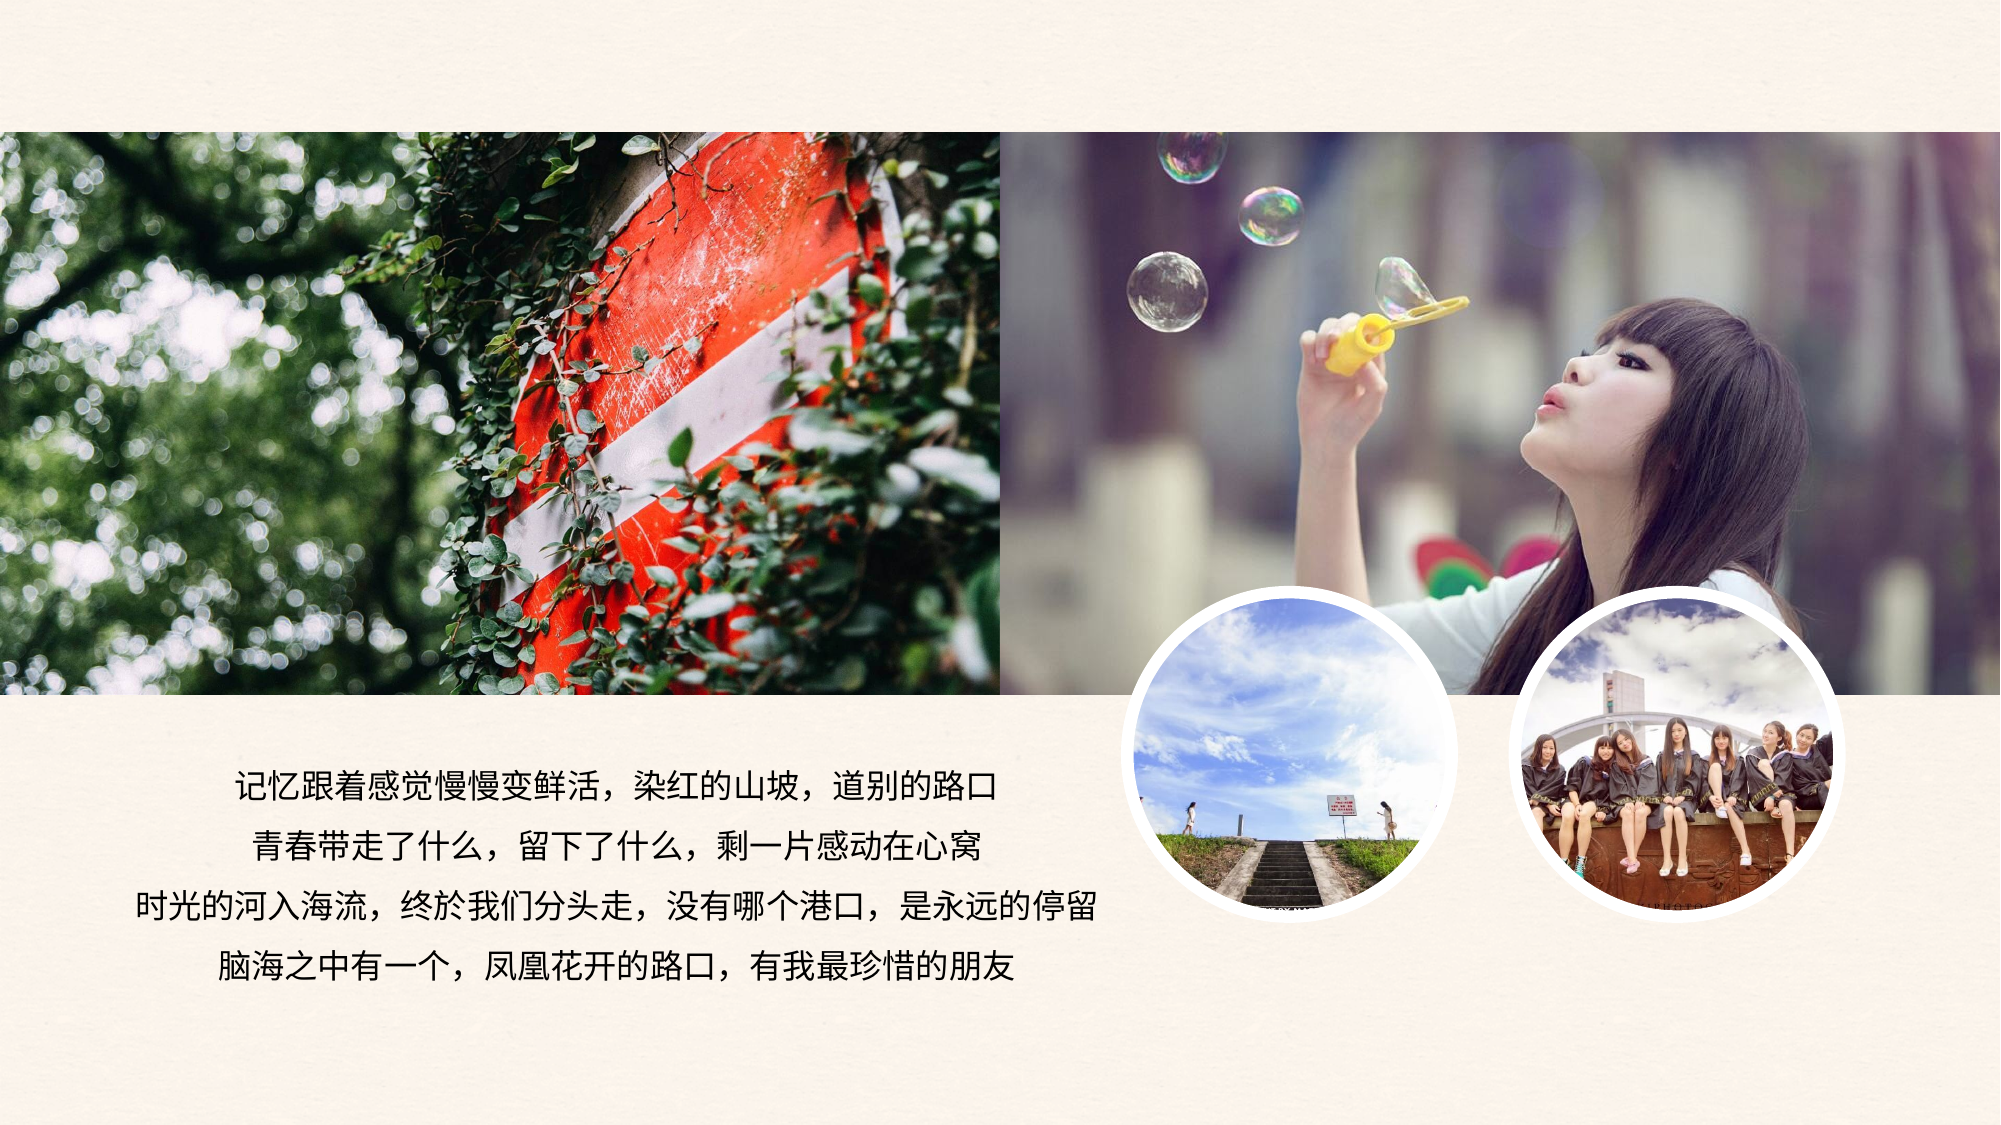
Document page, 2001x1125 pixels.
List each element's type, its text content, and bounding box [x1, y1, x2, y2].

picture [0, 132, 2000, 917]
text_box 记忆跟着感觉慢慢变鲜活，染红的山坡，道别的路口 青春带走了什么，留下了什么，剩一片感动在心窝 时光的河入海流，终於我们分头走，没有哪个港口，是永远的停留 脑海之中有一个，凤凰花开的路口，有我最珍惜的朋友 [66, 738, 1175, 993]
